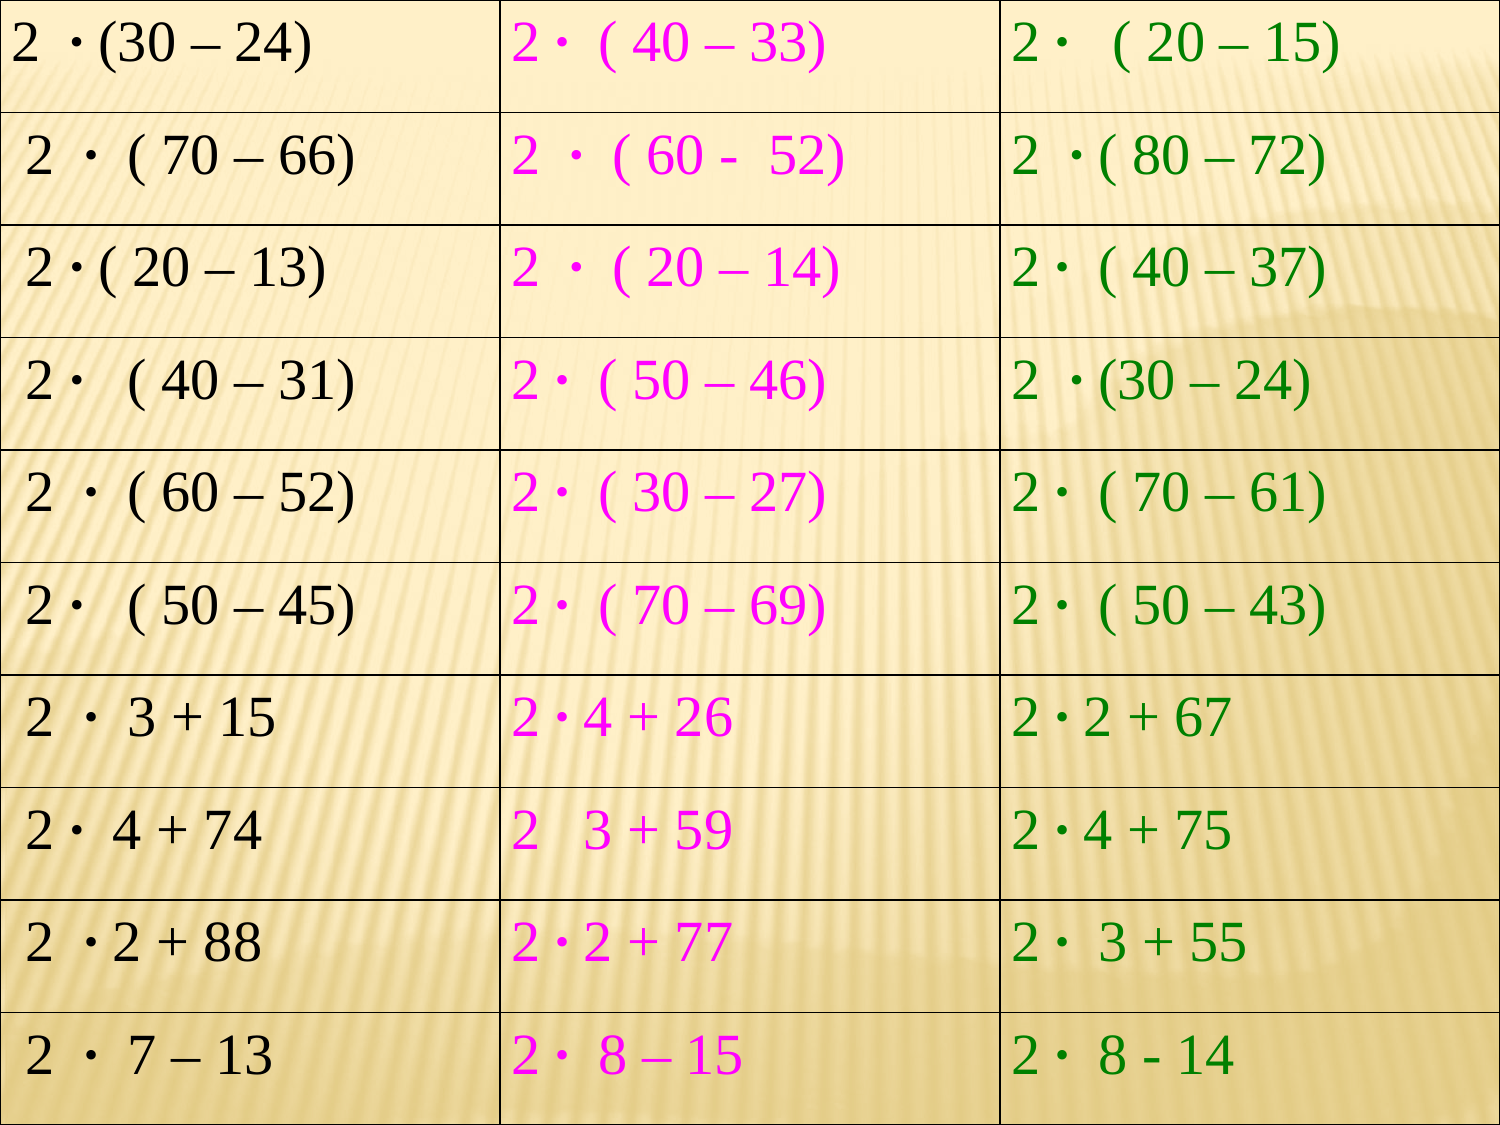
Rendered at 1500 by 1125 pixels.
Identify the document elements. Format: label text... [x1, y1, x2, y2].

table_header 2 ∙ ( 20 – 15) [1001, 1, 1499, 112]
table_cell 2 ∙ 8 - 14 [1001, 1013, 1499, 1124]
table_cell 2 ∙ ( 60 – 52) [1, 451, 499, 562]
table_cell 2 ∙ 2 + 77 [501, 901, 999, 1012]
table_cell 2 ∙ 2 + 88 [1, 901, 499, 1012]
table_cell 2 ∙ ( 70 – 66) [1, 113, 499, 224]
table_header 2 ∙ ( 40 – 33) [501, 1, 999, 112]
table_cell 2 ∙ 8 – 15 [501, 1013, 999, 1124]
table_header 2 ∙ (30 – 24) [1, 1, 499, 112]
table_cell 2 ∙ 4 + 26 [501, 676, 999, 787]
table_cell 2 ∙ ( 30 – 27) [501, 451, 999, 562]
table_cell 2 ∙ 4 + 74 [1, 788, 499, 899]
table_cell 2 3 + 59 [501, 788, 999, 899]
table_cell 2 ∙ ( 70 – 61) [1001, 451, 1499, 562]
table_cell 2 ∙ ( 50 – 43) [1001, 563, 1499, 674]
table_cell 2 ∙ 7 – 13 [1, 1013, 499, 1124]
table_cell 2 ∙ 3 + 15 [1, 676, 499, 787]
table_cell 2 ∙ 3 + 55 [1001, 901, 1499, 1012]
table_cell 2 ∙ ( 20 – 14) [501, 226, 999, 337]
table_cell 2 ∙ ( 20 – 13) [1, 226, 499, 337]
table_cell 2 ∙ ( 50 – 46) [501, 338, 999, 449]
table_cell 2 ∙ ( 80 – 72) [1001, 113, 1499, 224]
table_cell 2 ∙ ( 70 – 69) [501, 563, 999, 674]
table_cell 2 ∙ ( 60 - 52) [501, 113, 999, 224]
table_cell 2 ∙ ( 40 – 31) [1, 338, 499, 449]
table_cell 2 ∙ ( 50 – 45) [1, 563, 499, 674]
table_cell 2 ∙ 4 + 75 [1001, 788, 1499, 899]
table_cell 2 ∙ ( 40 – 37) [1001, 226, 1499, 337]
table_cell 2 ∙ (30 – 24) [1001, 338, 1499, 449]
table_cell 2 ∙ 2 + 67 [1001, 676, 1499, 787]
